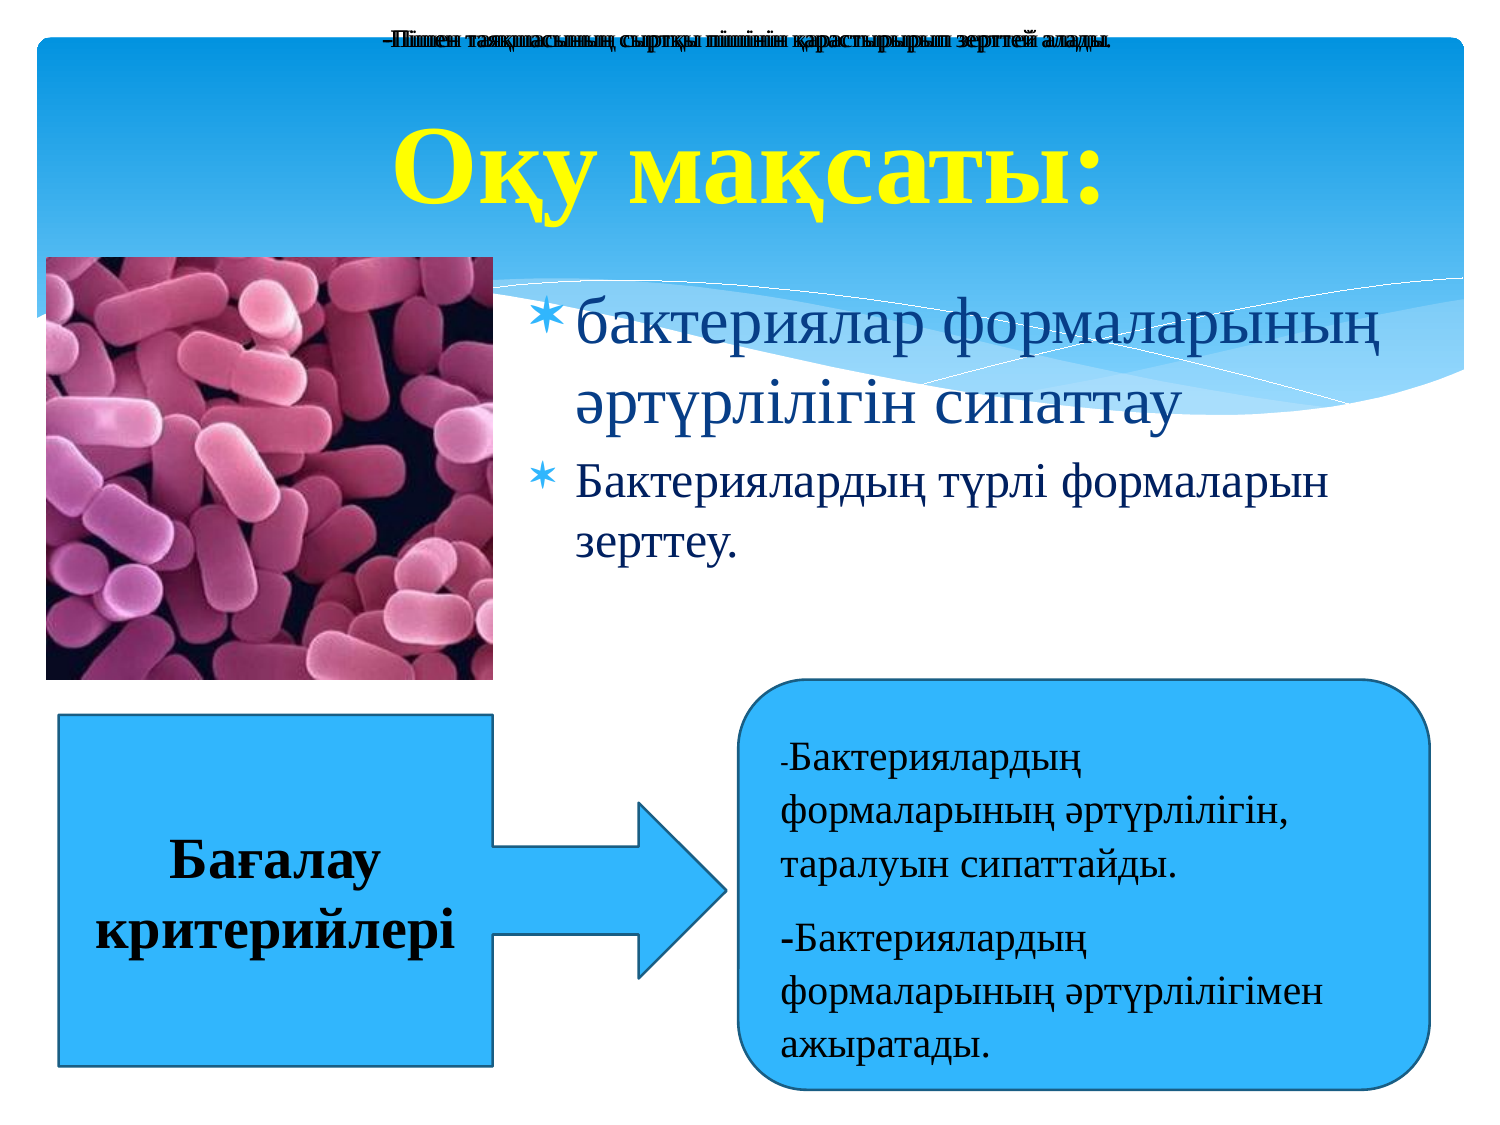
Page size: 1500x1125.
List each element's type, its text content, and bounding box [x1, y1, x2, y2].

title Оқу мақсаты: [75, 55, 1425, 261]
picture [46, 257, 493, 680]
list бактериялар формаларының әртүрлілігін сипаттау Бактериялардың түрлі формаларын зерттеу. [515, 269, 1407, 633]
text_box -Пішен таяқшасының сыртқы пішінін қарастырырып зерттей алады. [367, 15, 1133, 60]
table_header -Бактериялардың формаларының әртүрлілігін, таралуын сипаттайды. -Бактериялардың формаларының әртүрлілігімен ажыратады. [762, 727, 1383, 1093]
text_box Бағалау критерийлері [57, 713, 728, 1068]
text_box [736, 678, 1431, 1088]
